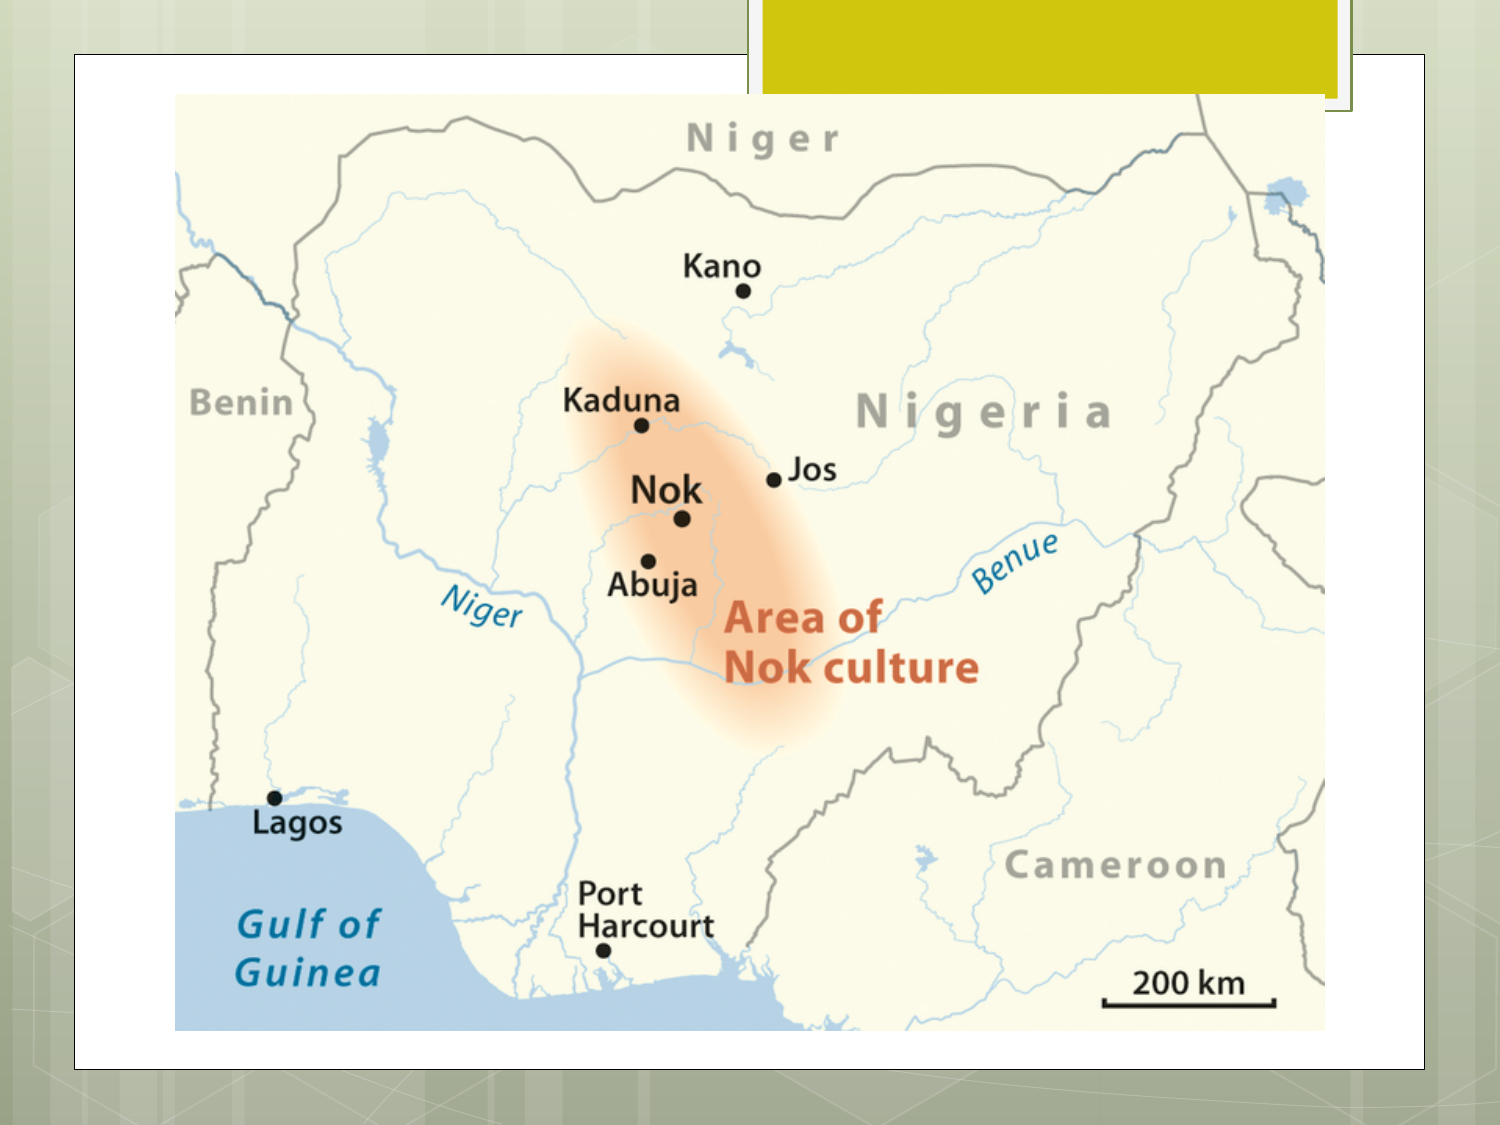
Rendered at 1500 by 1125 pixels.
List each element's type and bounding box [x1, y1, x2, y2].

picture [175, 94, 1325, 1031]
